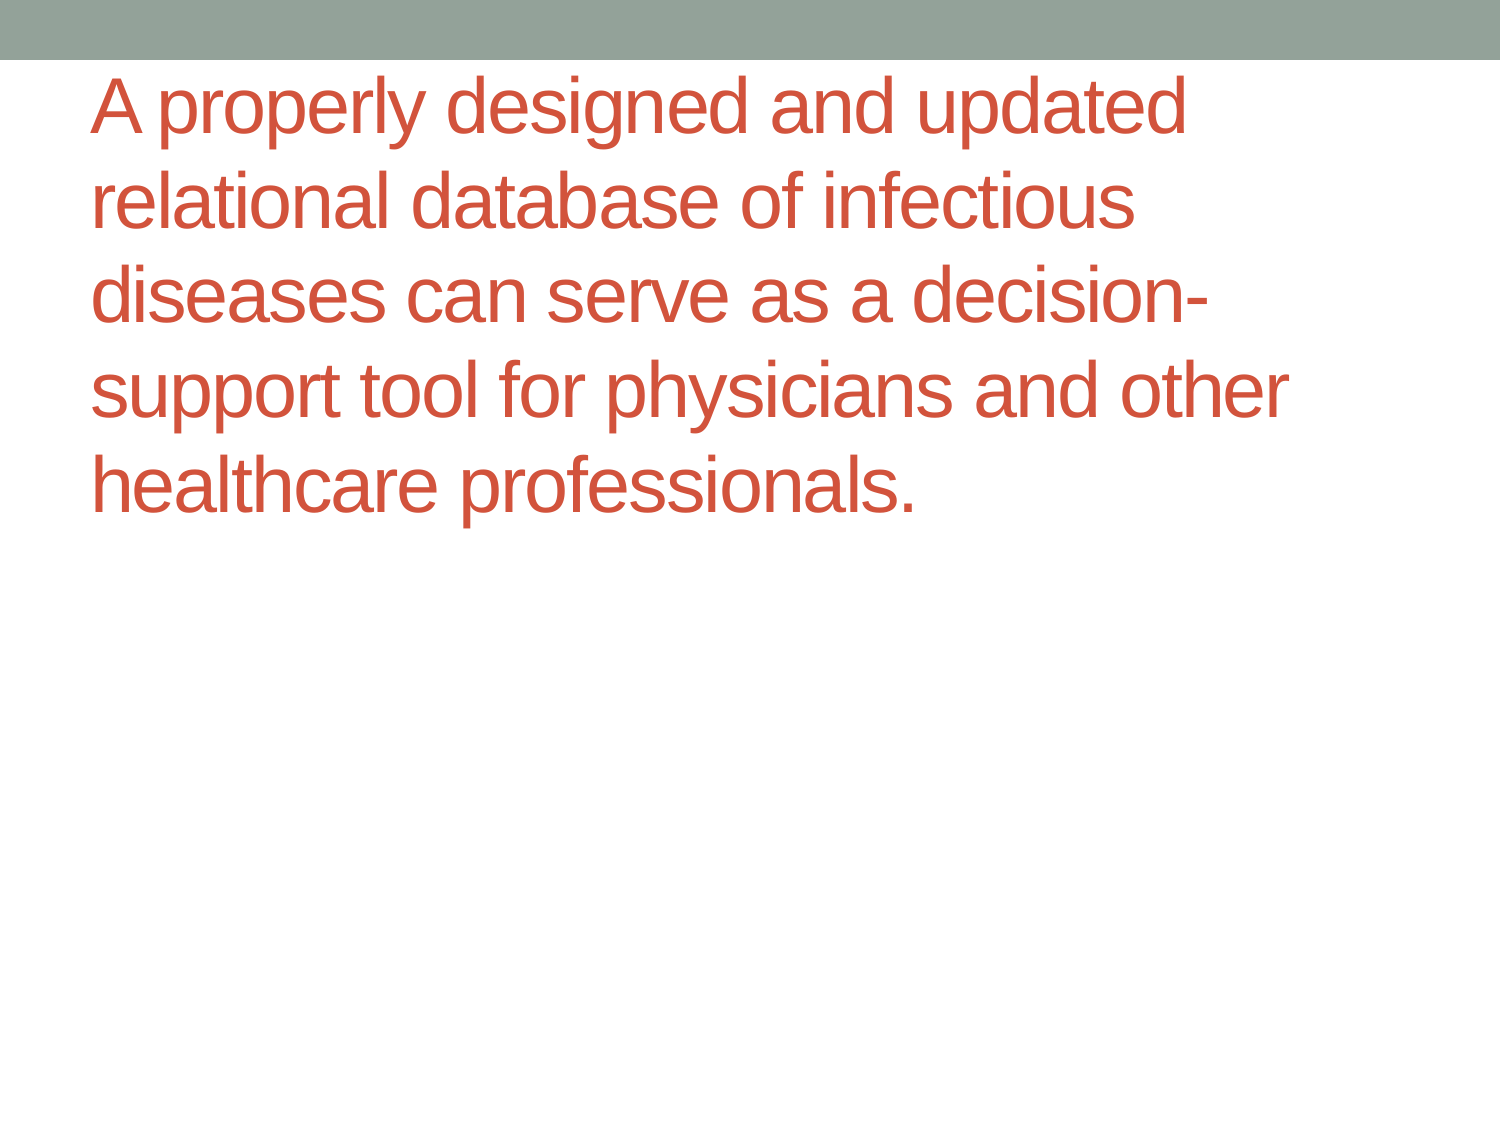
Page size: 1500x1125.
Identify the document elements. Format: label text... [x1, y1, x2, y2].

title A properly designed and updated relational database of infectious diseases can serve as a decision-support tool for physicians and other healthcare professionals. [75, 45, 1463, 538]
